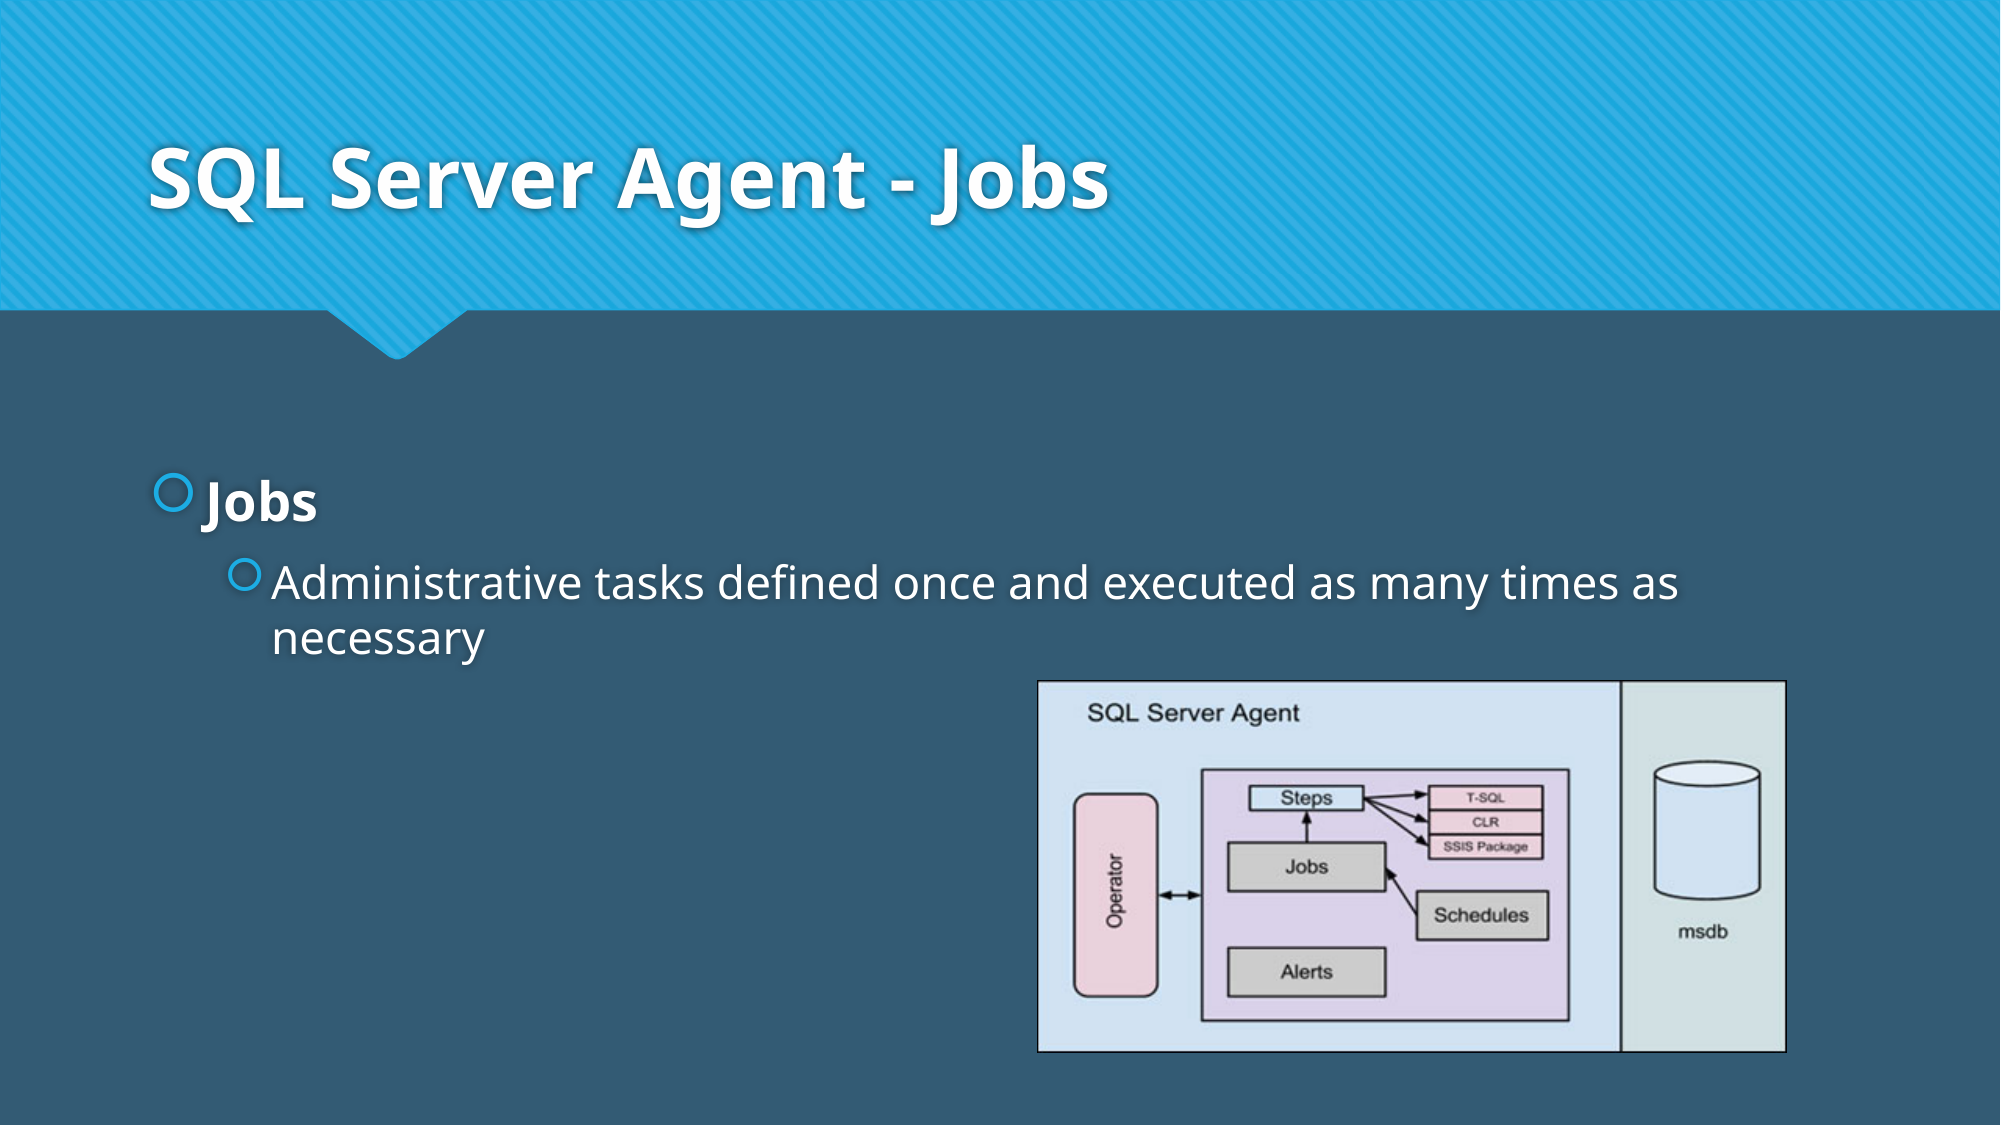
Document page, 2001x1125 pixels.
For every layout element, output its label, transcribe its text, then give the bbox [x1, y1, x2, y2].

title SQL Server Agent - Jobs [132, 73, 1868, 233]
list Jobs Administrative tasks defined once and executed as many times as necessary [134, 364, 1866, 962]
picture [1036, 680, 1788, 1053]
